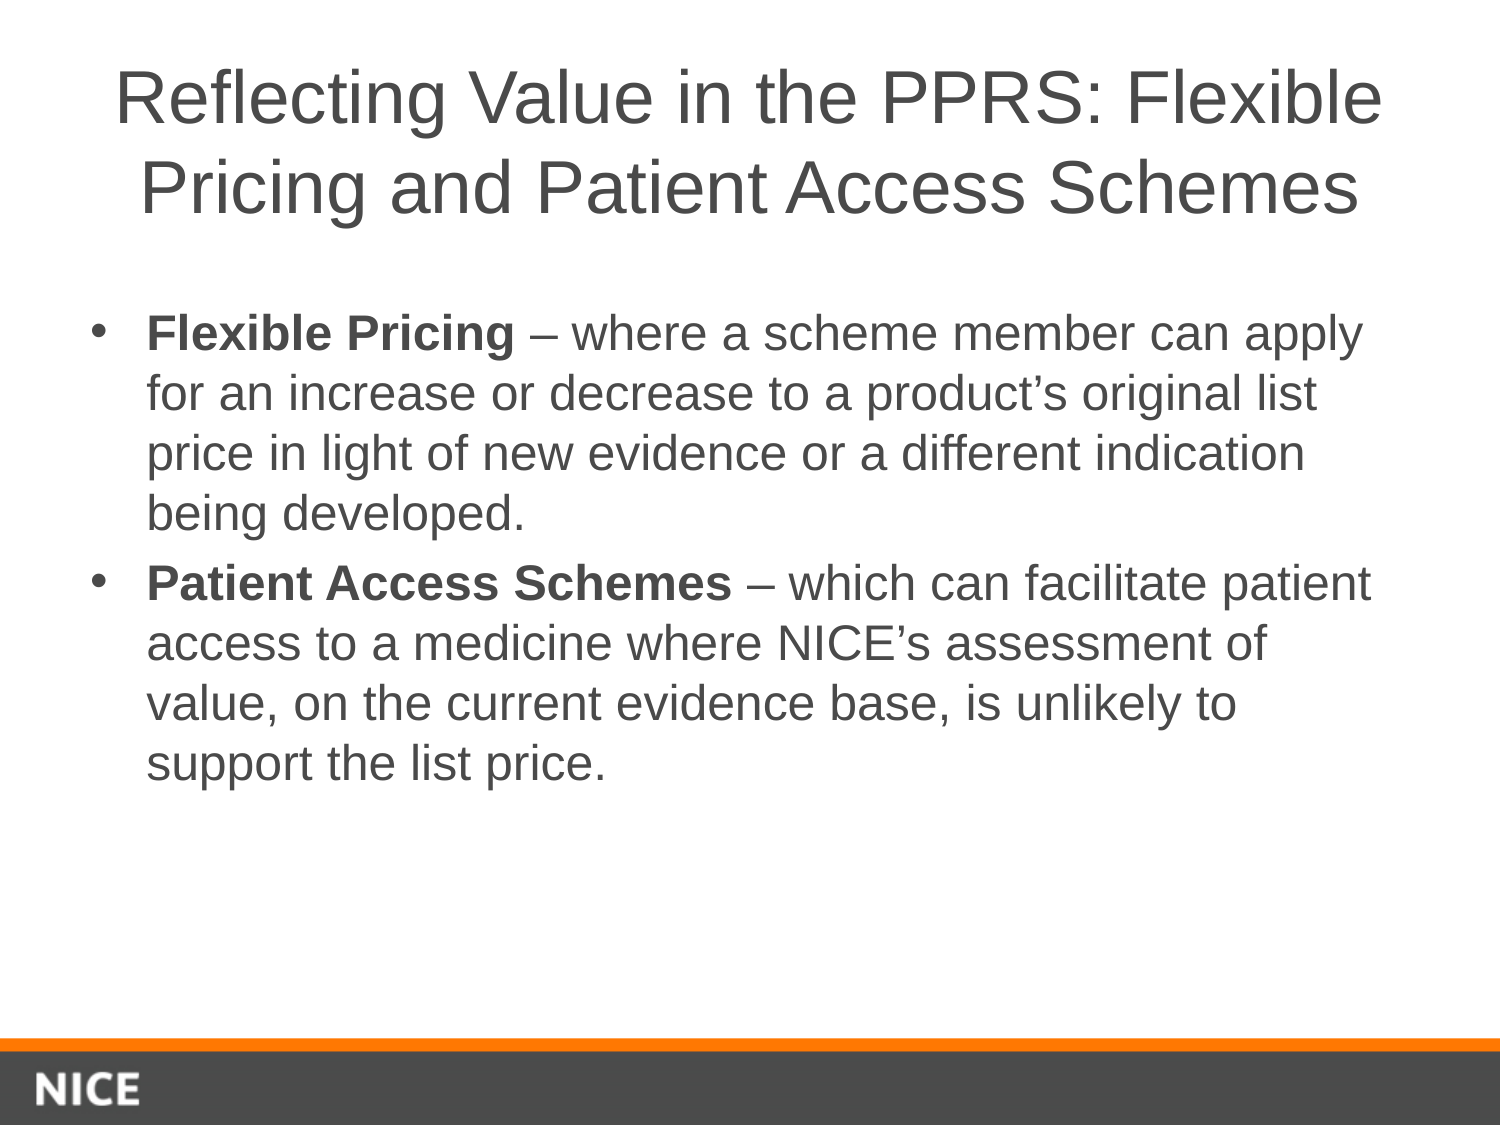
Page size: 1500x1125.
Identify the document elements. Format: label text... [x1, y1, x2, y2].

picture [0, 0, 1500, 1125]
list Flexible Pricing – where a scheme member can apply for an increase or decrease to a product’s original list price in light of new evidence or a different indication being developed. Patient Access Schemes – which can facilitate patient access to a medicine where NICE’s assessment of value, on the current evidence base, is unlikely to support the list price. [75, 292, 1425, 1035]
title Reflecting Value in the PPRS: Flexible Pricing and Patient Access Schemes [75, 45, 1425, 233]
